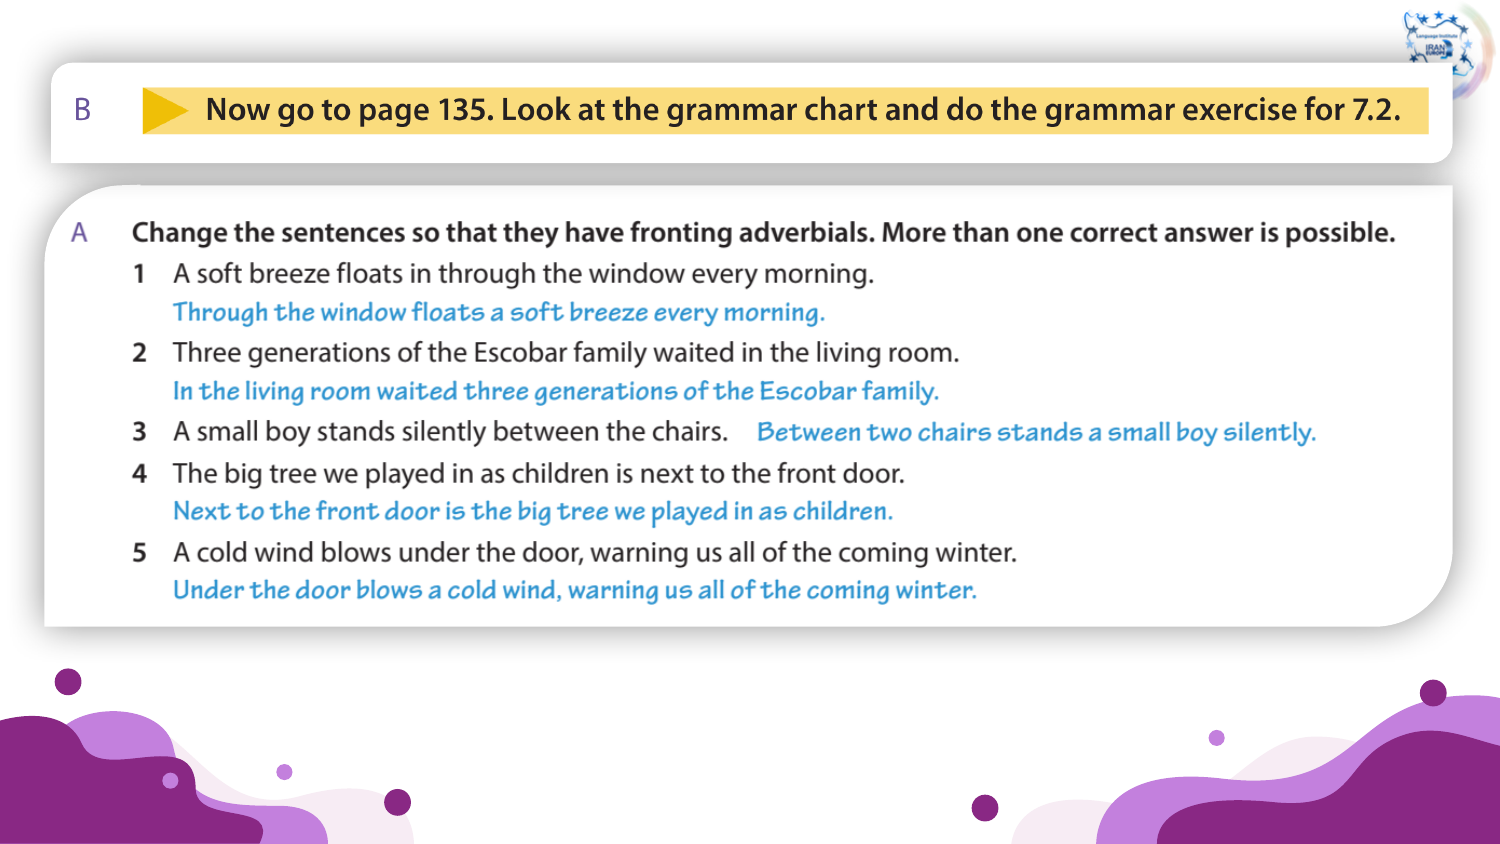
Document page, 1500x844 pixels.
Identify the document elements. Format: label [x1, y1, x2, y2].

picture [51, 192, 1446, 620]
picture [58, 0, 1500, 157]
